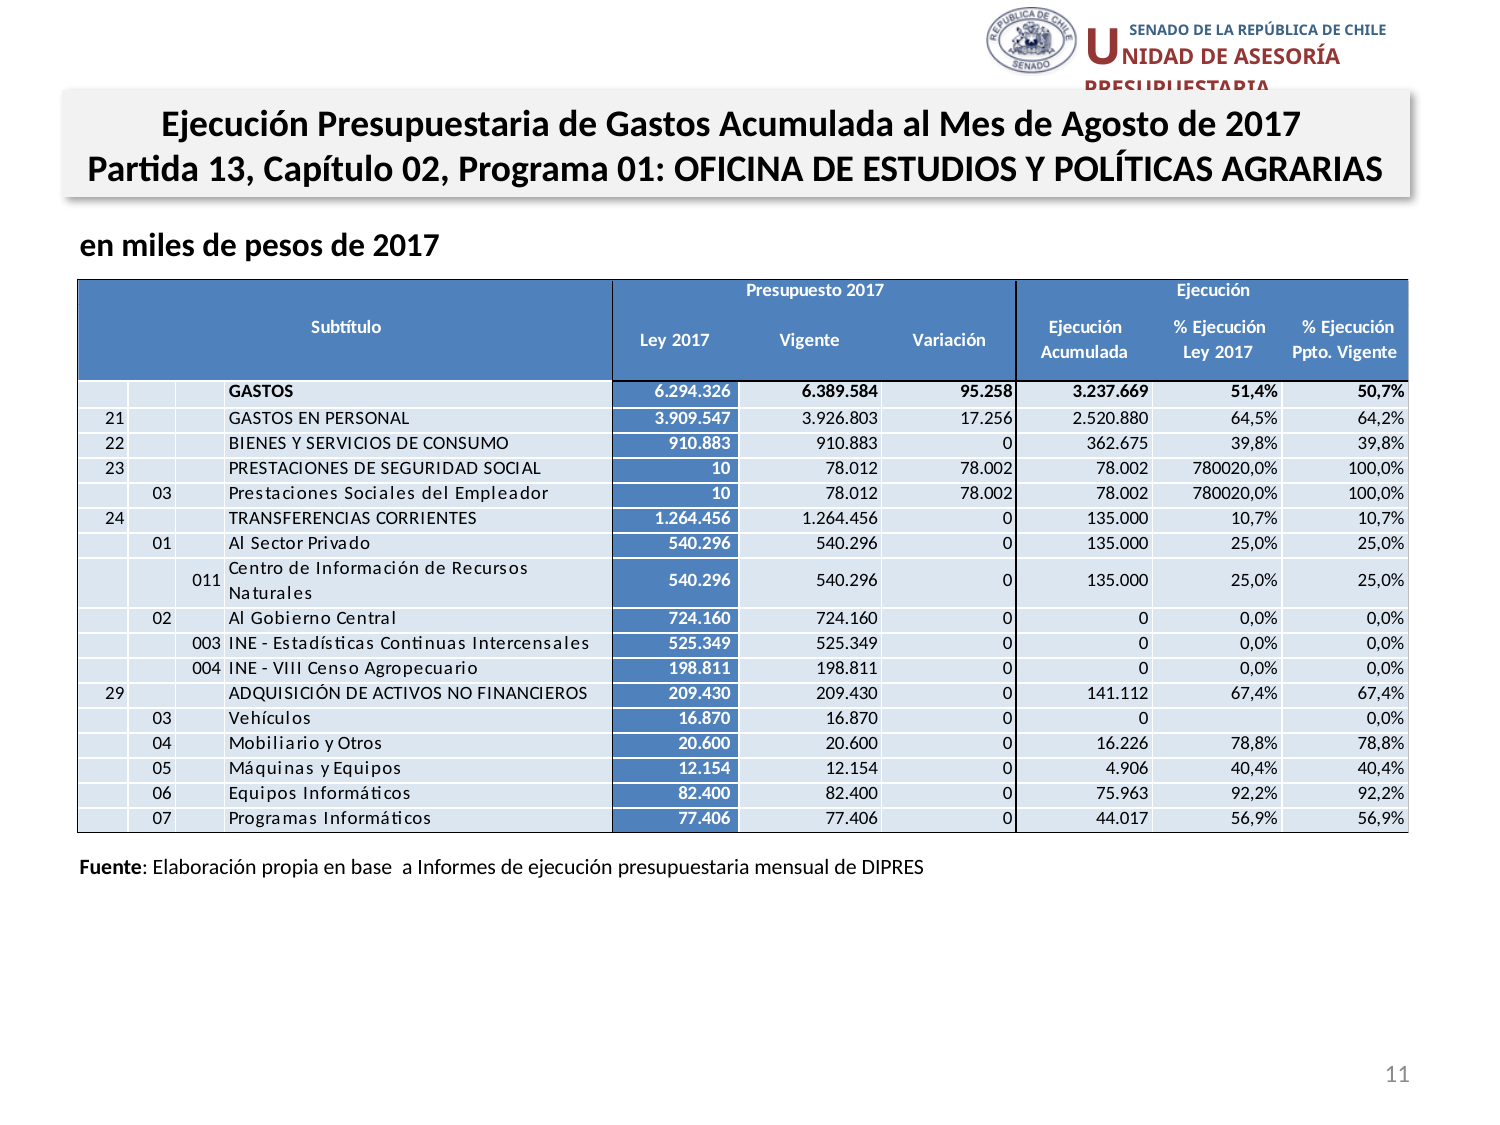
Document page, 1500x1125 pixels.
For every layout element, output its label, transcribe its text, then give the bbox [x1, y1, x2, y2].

slide_number 11 [1074, 1042, 1425, 1103]
text_box en miles de pesos de 2017 [64, 215, 1247, 268]
footer Fuente: Elaboración propia en base a Informes de ejecución presupuestaria mensual de DIPRES [64, 845, 1242, 905]
text_box Ejecución Presupuestaria de Gastos Acumulada al Mes de Agosto de 2017 Partida 13, Capítulo 02, Programa 01: OFICINA DE ESTUDIOS Y POLÍTICAS AGRARIAS [62, 90, 1410, 197]
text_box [76, 278, 1410, 834]
picture [986, 7, 1079, 76]
